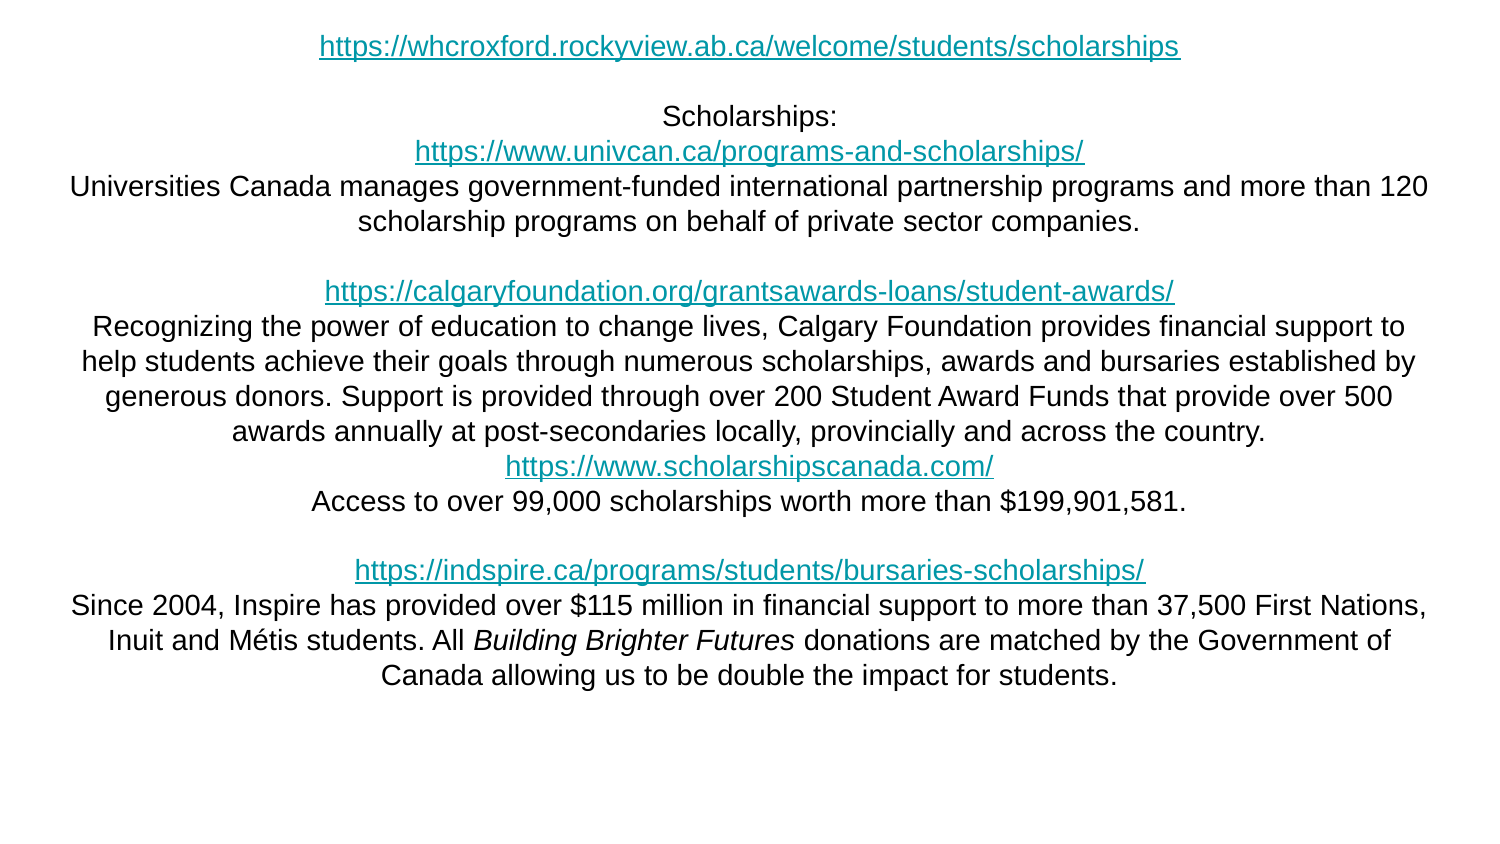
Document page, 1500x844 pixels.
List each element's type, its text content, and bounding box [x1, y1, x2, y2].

title https://whcroxford.rockyview.ab.ca/welcome/students/scholarships Scholarships: https://www.univcan.ca/programs-and-scholarships/ Universities Canada manages government-funded international partnership programs and more than 120 scholarship programs on behalf of private sector companies. https://calgaryfoundation.org/grantsawards-loans/student-awards/ Recognizing the power of education to change lives, Calgary Foundation provides financial support to help students achieve their goals through numerous scholarships, awards and bursaries established by generous donors. Support is provided through over 200 Student Award Funds that provide over 500 awards annually at post-secondaries locally, provincially and across the country. https://www.scholarshipscanada.com/ Access to over 99,000 scholarships worth more than $199,901,581. https://indspire.ca/programs/students/bursaries-scholarships/ Since 2004, Inspire has provided over $115 million in financial support to more than 37,500 First Nations, Inuit and Métis students. All Building Brighter Futures donations are matched by the Government of Canada allowing us to be double the impact for students. [51, 352, 1449, 491]
